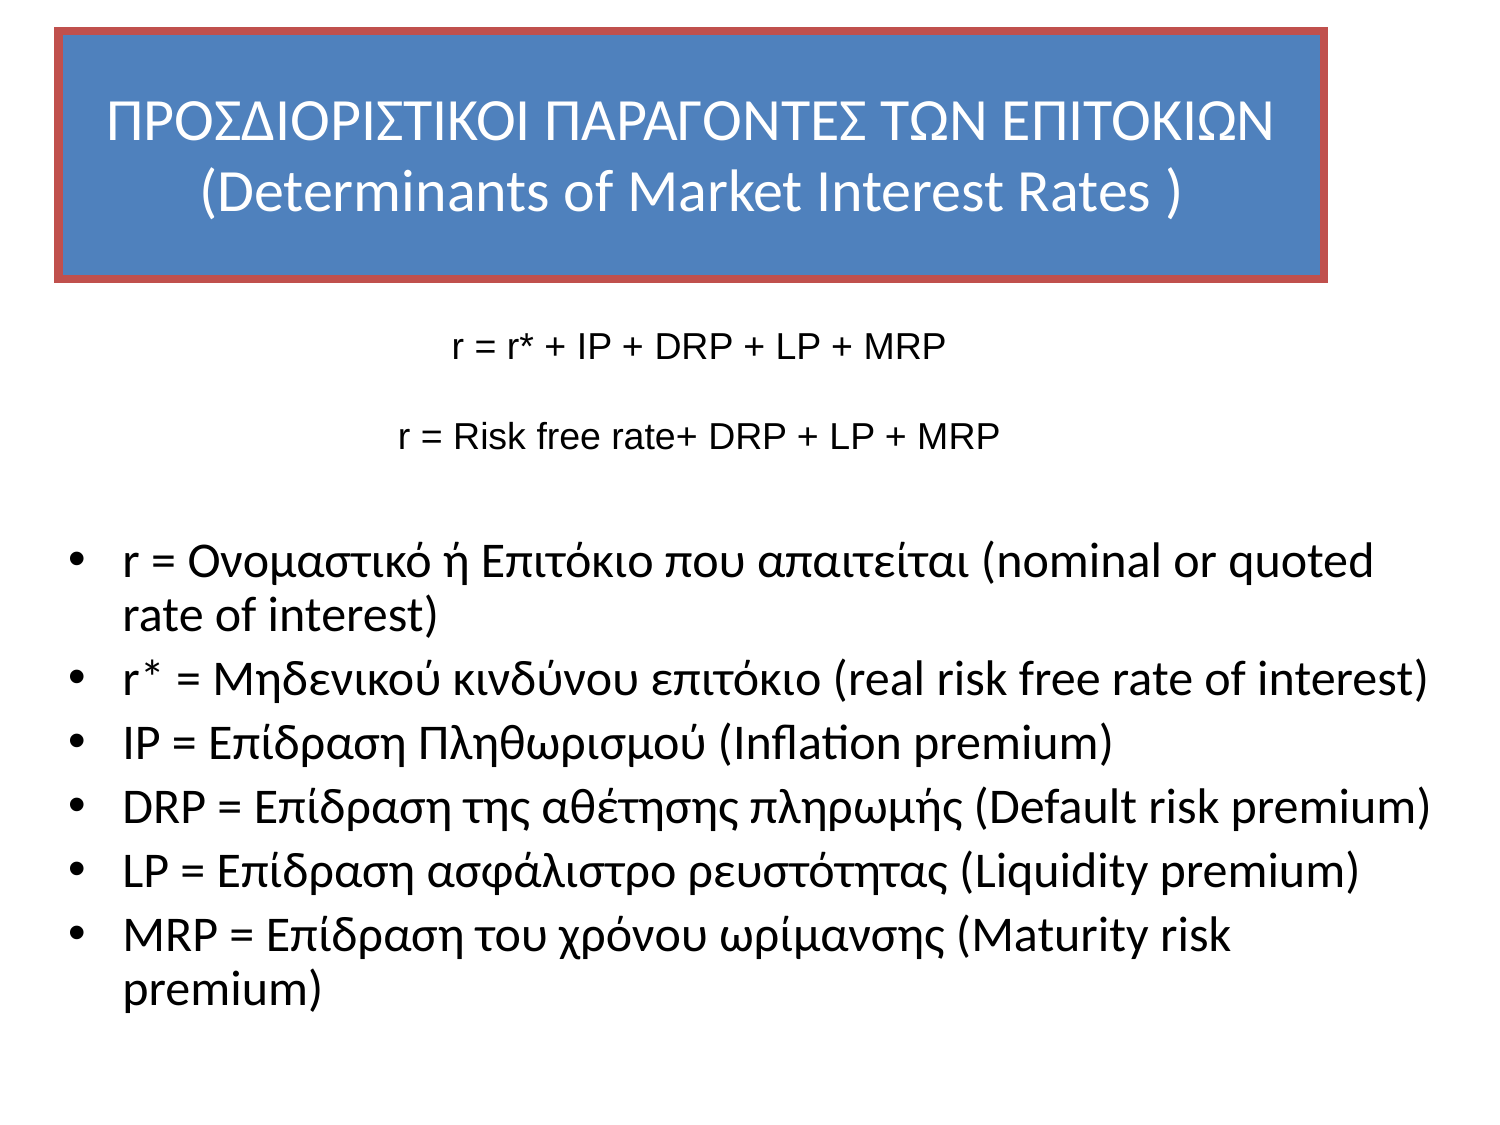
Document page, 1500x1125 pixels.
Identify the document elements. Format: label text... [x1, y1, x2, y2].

title ΠΡΟΣΔΙΟΡΙΣΤΙΚΟΙ ΠΑΡΑΓΟΝΤΕΣ ΤΩΝ ΕΠΙΤΟΚΙΩΝ (Determinants of Market Interest Rates ) [84, 59, 1299, 245]
text_box r = r* + IP + DRP + LP + MRP r = Risk free rate+ DRP + LP + MRP [58, 269, 1341, 510]
text_box [58, 30, 1325, 269]
list r = Ονομαστικό ή Επιτόκιο που απαιτείται (nominal or quoted rate of interest) r* = Μηδενικού κινδύνου επιτόκιο (real risk free rate of interest) IP = Επίδραση Πληθωρισμού (Inflation premium) DRP = Επίδραση της αθέτησης πληρωμής (Default risk premium) LP = Επίδραση ασφάλιστρο ρευστότητας (Liquidity premium) MRP = Επίδραση του χρόνου ωρίμανσης (Maturity risk premium) [52, 526, 1456, 1078]
